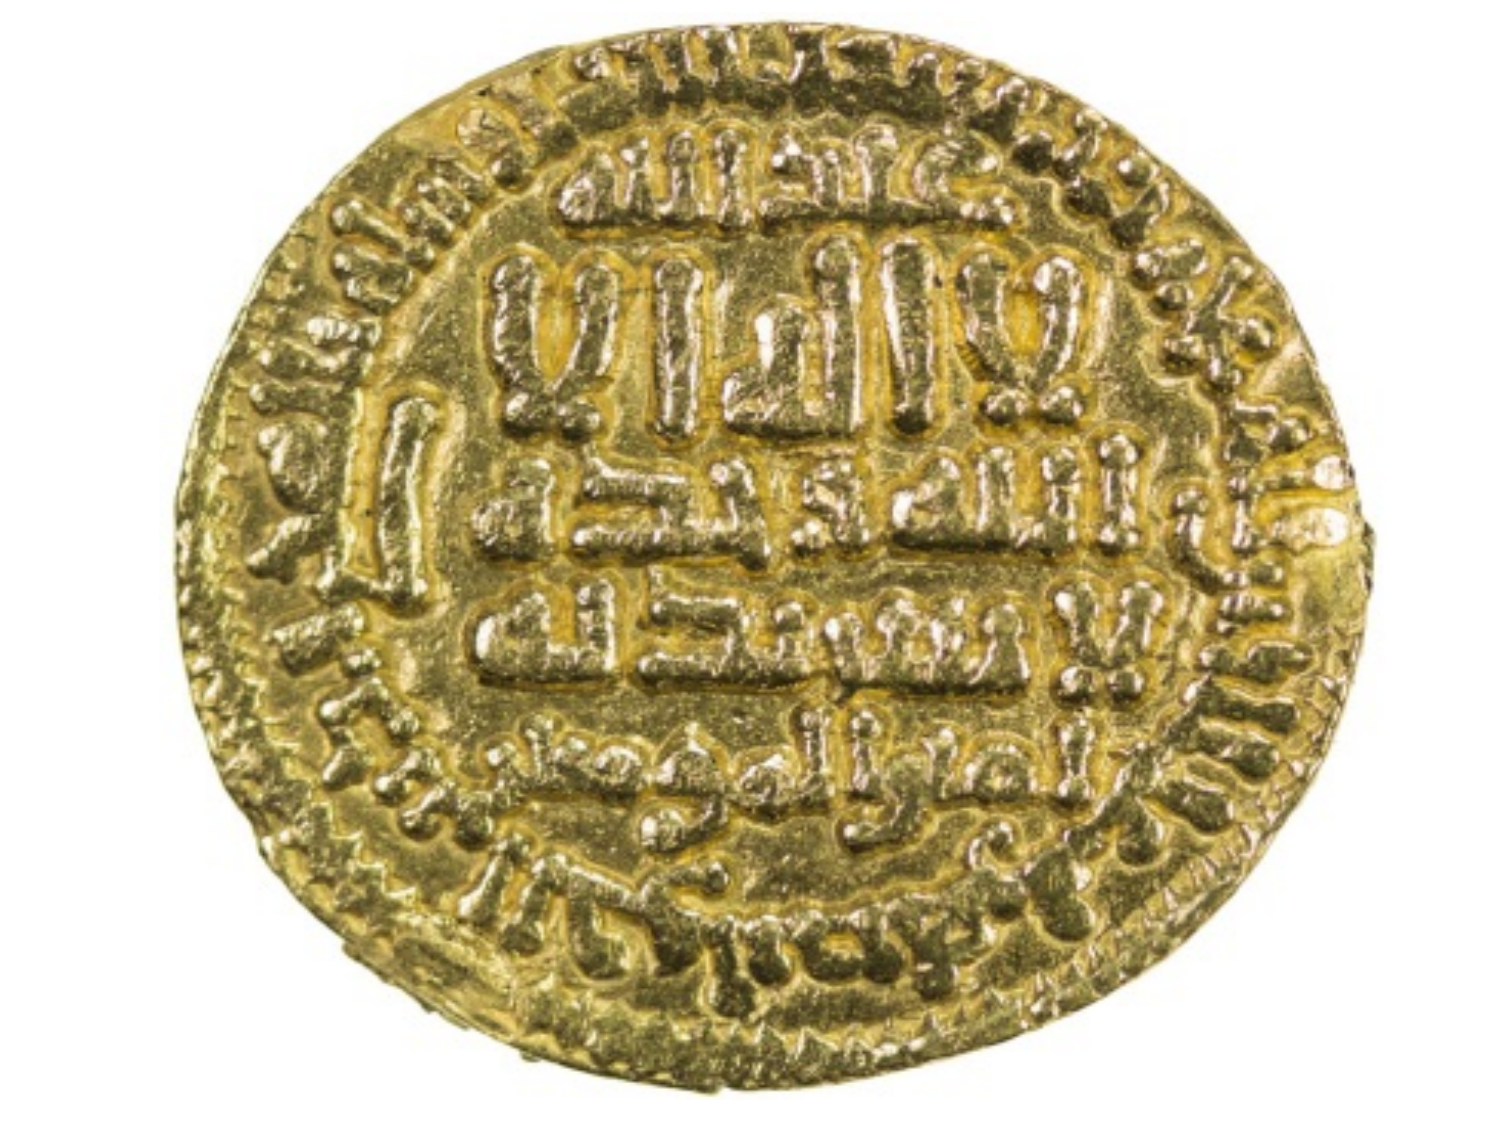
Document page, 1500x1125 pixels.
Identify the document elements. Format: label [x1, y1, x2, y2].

picture [159, 12, 1391, 1100]
